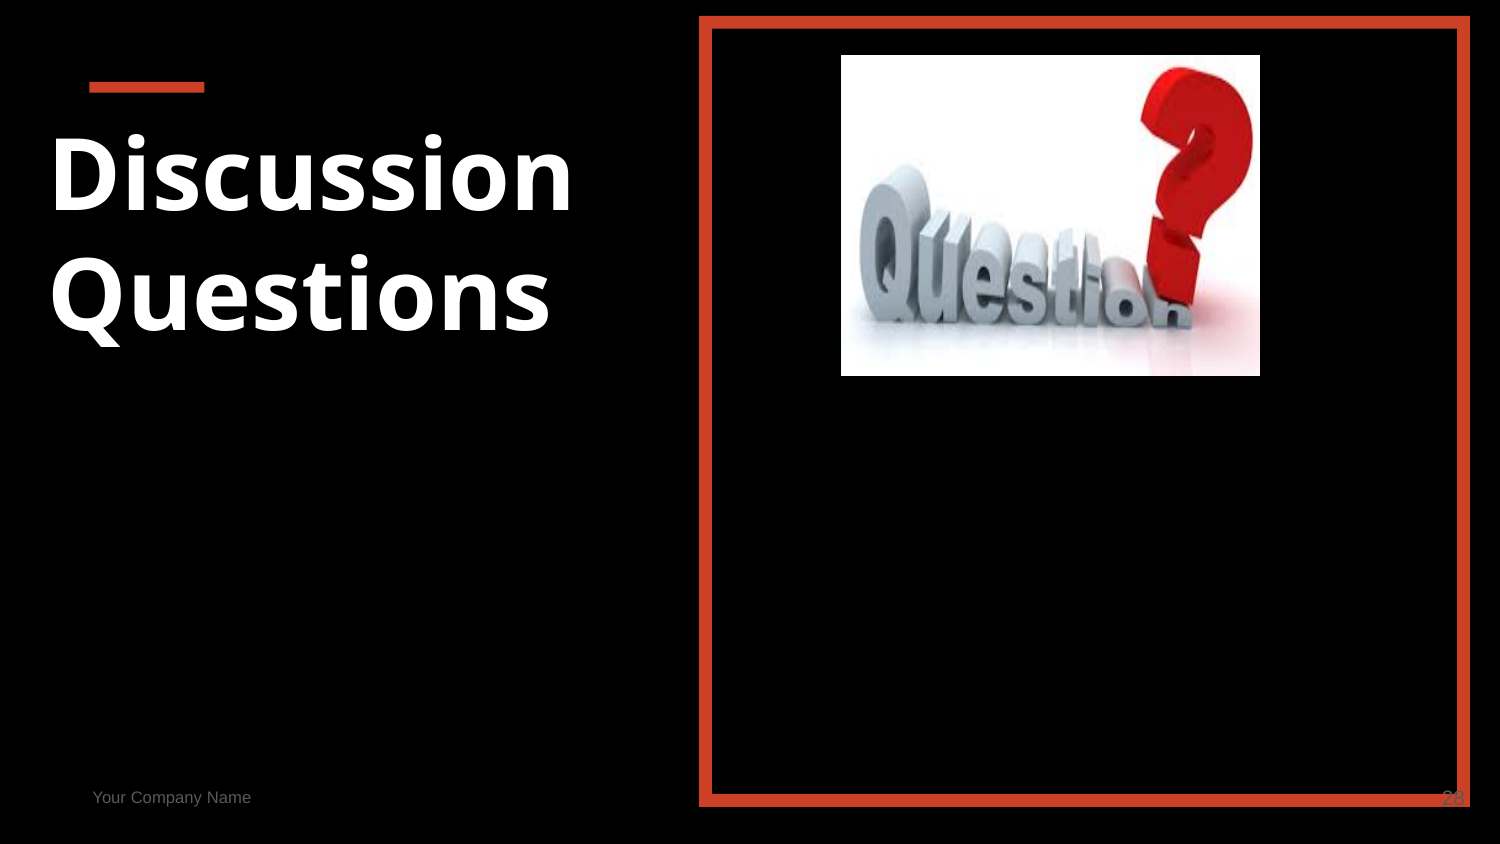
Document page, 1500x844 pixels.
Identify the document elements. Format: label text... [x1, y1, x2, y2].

title Discussion Questions [32, 95, 700, 424]
slide_number 28 [1389, 764, 1480, 830]
picture [841, 55, 1261, 376]
text_box [758, 55, 1390, 586]
text_box I [699, 15, 1470, 807]
